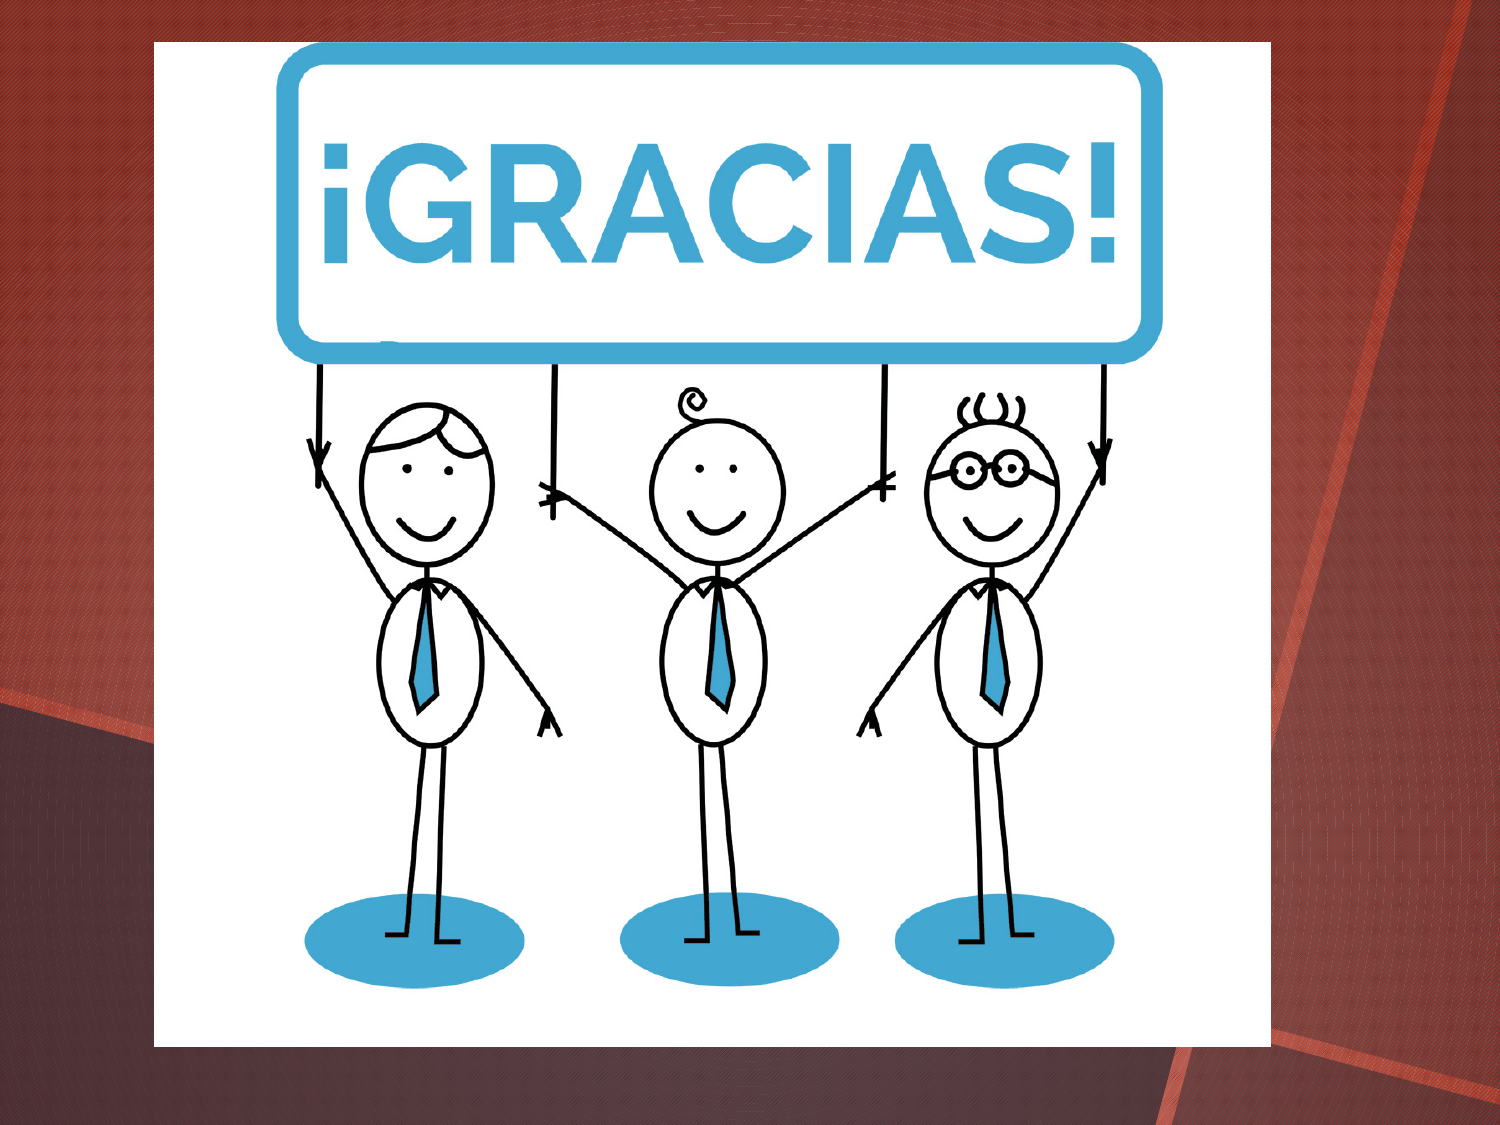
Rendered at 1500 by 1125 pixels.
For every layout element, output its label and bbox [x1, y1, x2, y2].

picture [153, 42, 1271, 1048]
